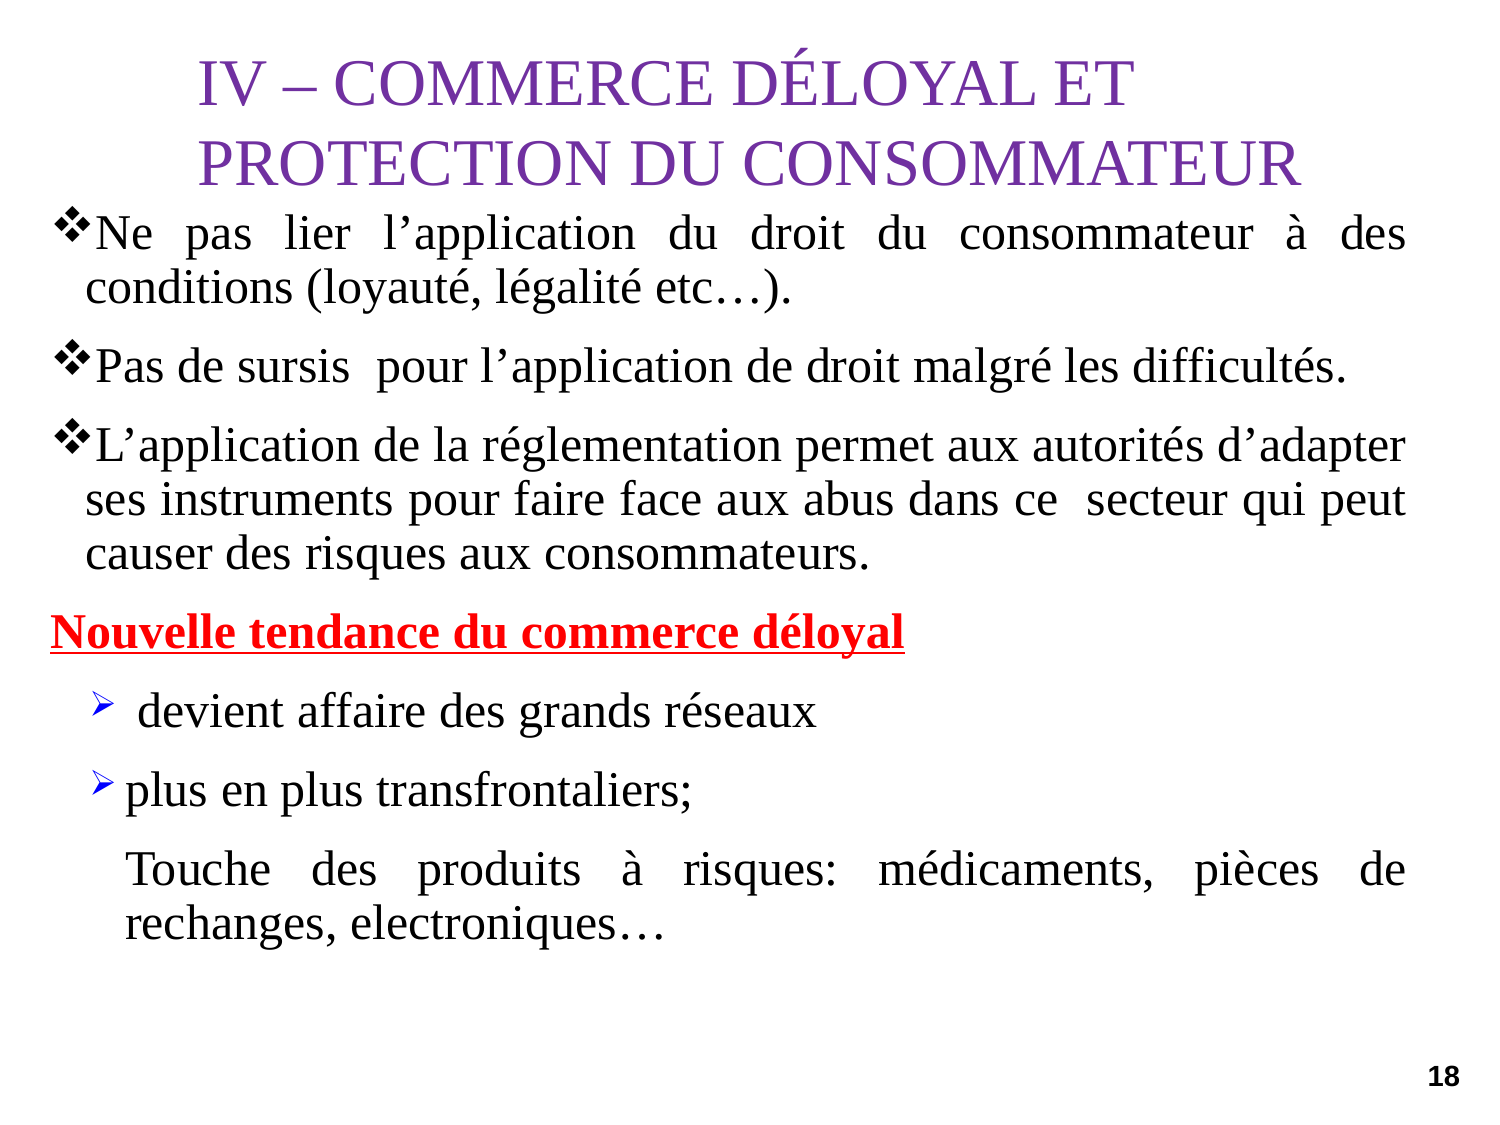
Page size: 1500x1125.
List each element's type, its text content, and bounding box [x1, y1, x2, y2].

text_box 18 [1374, 1049, 1475, 1100]
text_box IV – Commerce déloyal et protection du consommateur [74, 24, 1425, 212]
text_box Ne pas lier l’application du droit du consommateur à des conditions (loyauté, légalité etc…). Pas de sursis pour l’application de droit malgré les difficultés. L’application de la réglementation permet aux autorités d’adapter ses instruments pour faire face aux abus dans ce secteur qui peut causer des risques aux consommateurs. Nouvelle tendance du commerce déloyal devient affaire des grands réseaux plus en plus transfrontaliers; Touche des produits à risques: médicaments, pièces de rechanges, electroniques… [35, 199, 1423, 1037]
